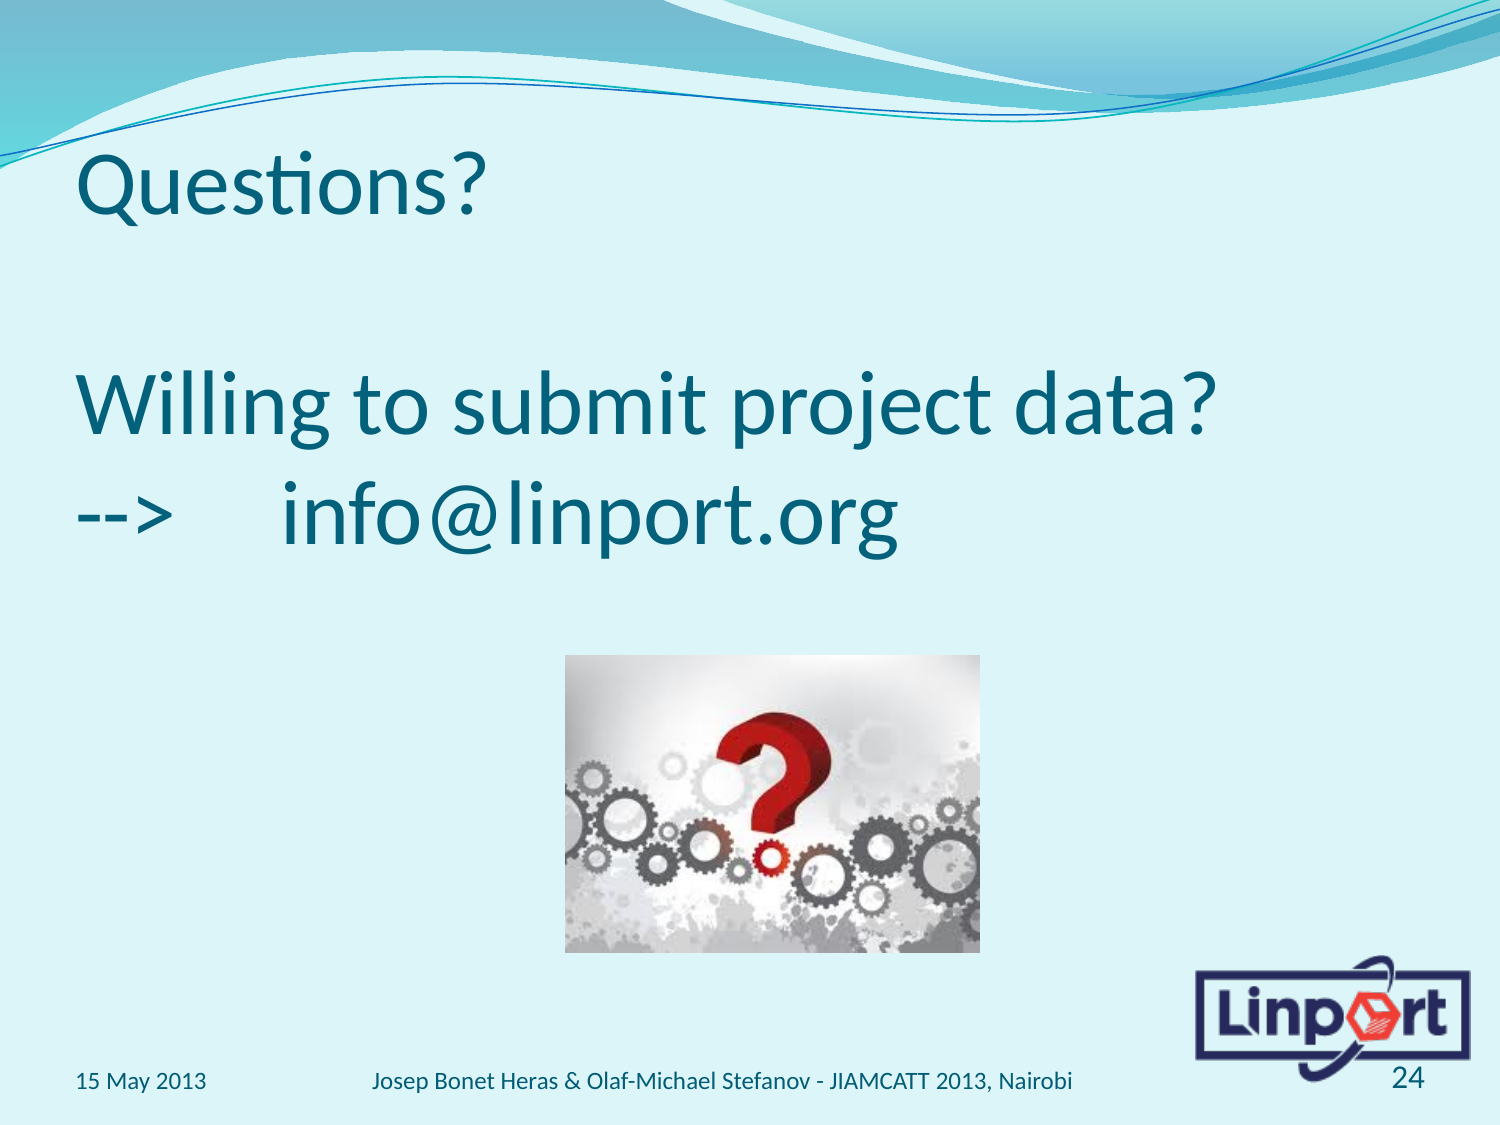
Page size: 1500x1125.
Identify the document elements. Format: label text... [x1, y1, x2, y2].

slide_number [75, 1043, 361, 1095]
picture [1195, 955, 1471, 1083]
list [565, 655, 980, 953]
footer Josep Bonet Heras & Olaf-Michael Stefanov - JIAMCATT 2013, Nairobi [371, 1052, 1201, 1095]
title Questions? Willing to submit project data? --> info@linport.org [75, 115, 1425, 339]
